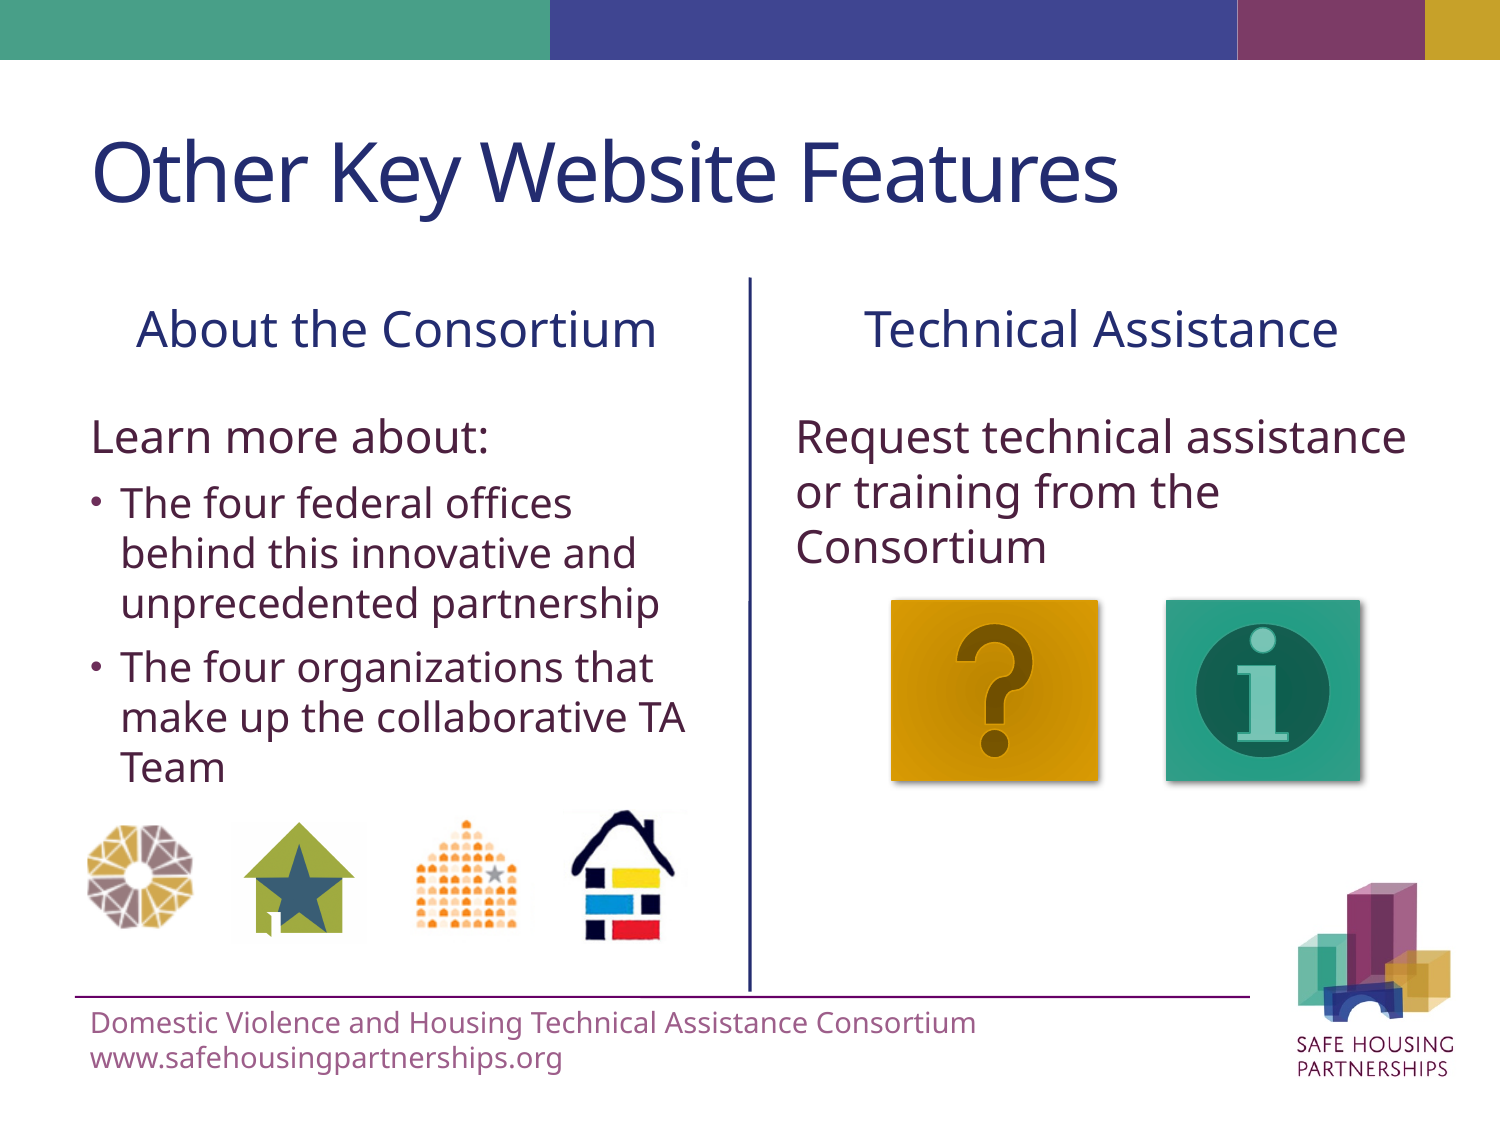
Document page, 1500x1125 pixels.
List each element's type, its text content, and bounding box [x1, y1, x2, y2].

text_box [891, 600, 1098, 781]
list About the Consortium [75, 275, 720, 380]
picture [384, 811, 535, 944]
picture [74, 794, 207, 959]
list Request technical assistance or training from the Consortium [780, 399, 1452, 1049]
title Other Key Website Features [75, 87, 1425, 250]
list Technical Assistance [780, 275, 1425, 380]
picture [562, 808, 688, 944]
picture [231, 822, 367, 944]
text_box [1166, 600, 1360, 781]
list Learn more about: The four federal offices behind this innovative and unprecedented partnership The four organizations that make up the collaborative TA Team [75, 399, 720, 1049]
picture [1269, 858, 1483, 1106]
